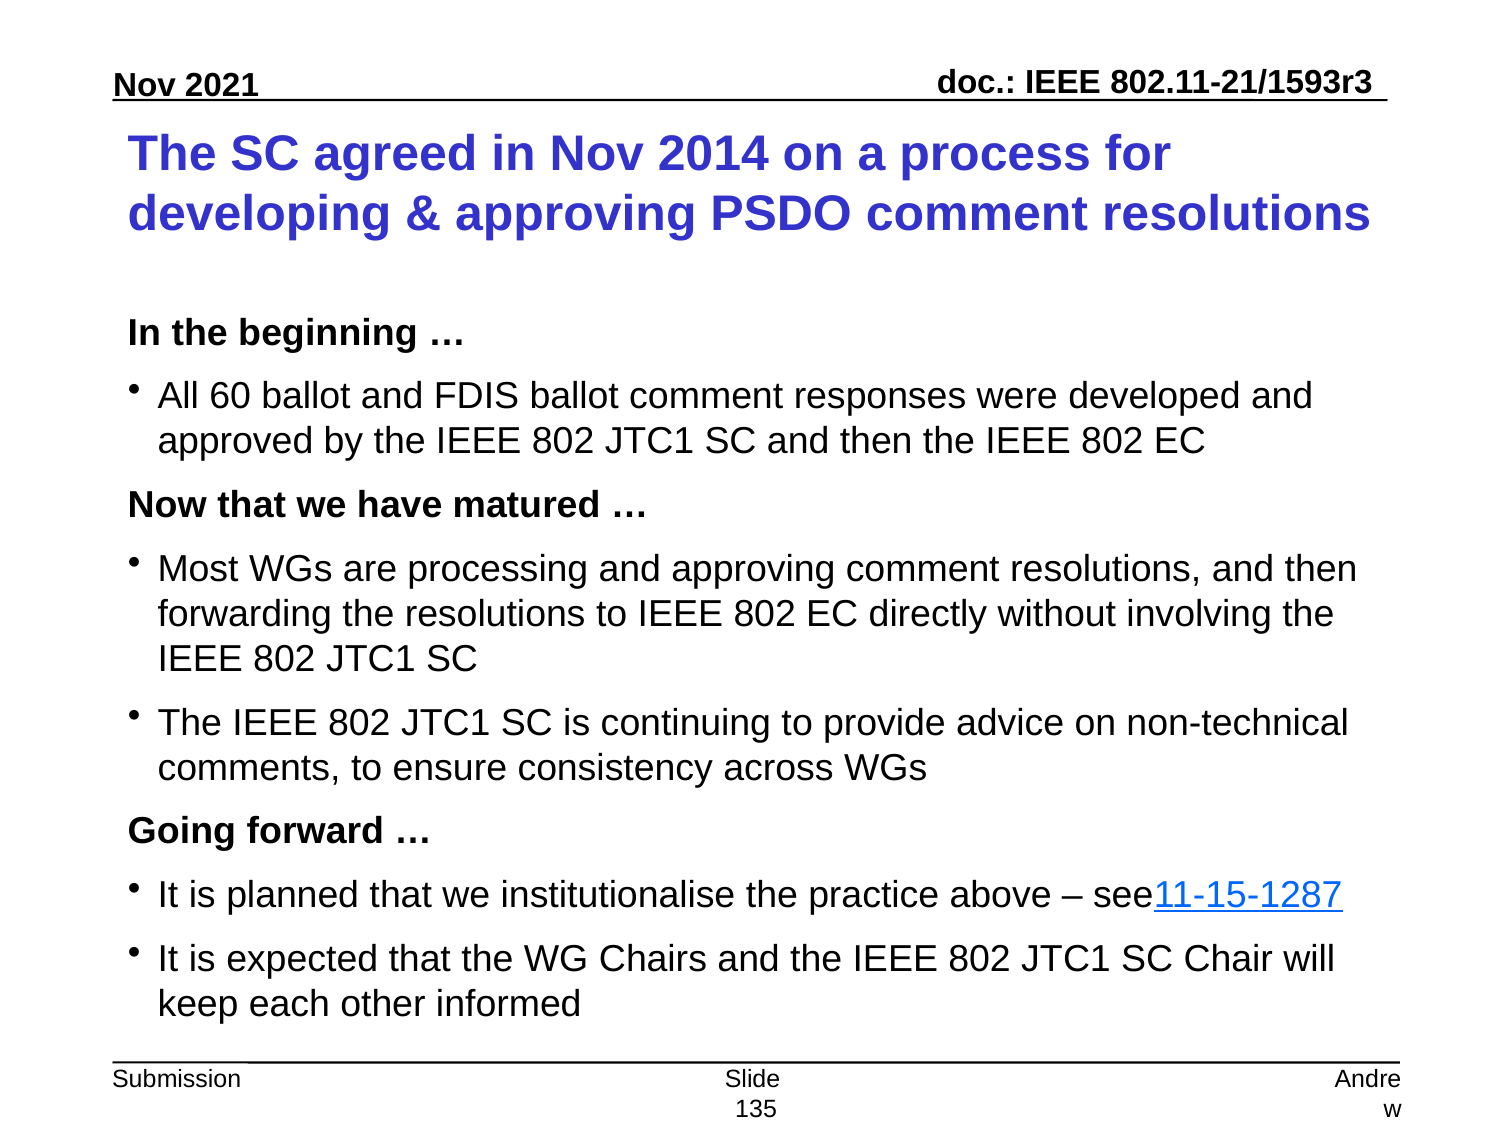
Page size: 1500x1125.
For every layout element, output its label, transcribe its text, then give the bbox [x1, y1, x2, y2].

list In the beginning … All 60 ballot and FDIS ballot comment responses were developed and approved by the IEEE 802 JTC1 SC and then the IEEE 802 EC Now that we have matured … Most WGs are processing and approving comment resolutions, and then forwarding the resolutions to IEEE 802 EC directly without involving the IEEE 802 JTC1 SC The IEEE 802 JTC1 SC is continuing to provide advice on non-technical comments, to ensure consistency across WGs Going forward … It is planned that we institutionalise the practice above – see11-15-1287 It is expected that the WG Chairs and the IEEE 802 JTC1 SC Chair will keep each other informed [112, 299, 1388, 975]
slide_number Slide 135 [709, 1061, 803, 1093]
title The SC agreed in Nov 2014 on a process for developing & approving PSDO comment resolutions [112, 112, 1388, 288]
footer Andrew Myles, Cisco [1320, 1061, 1402, 1093]
